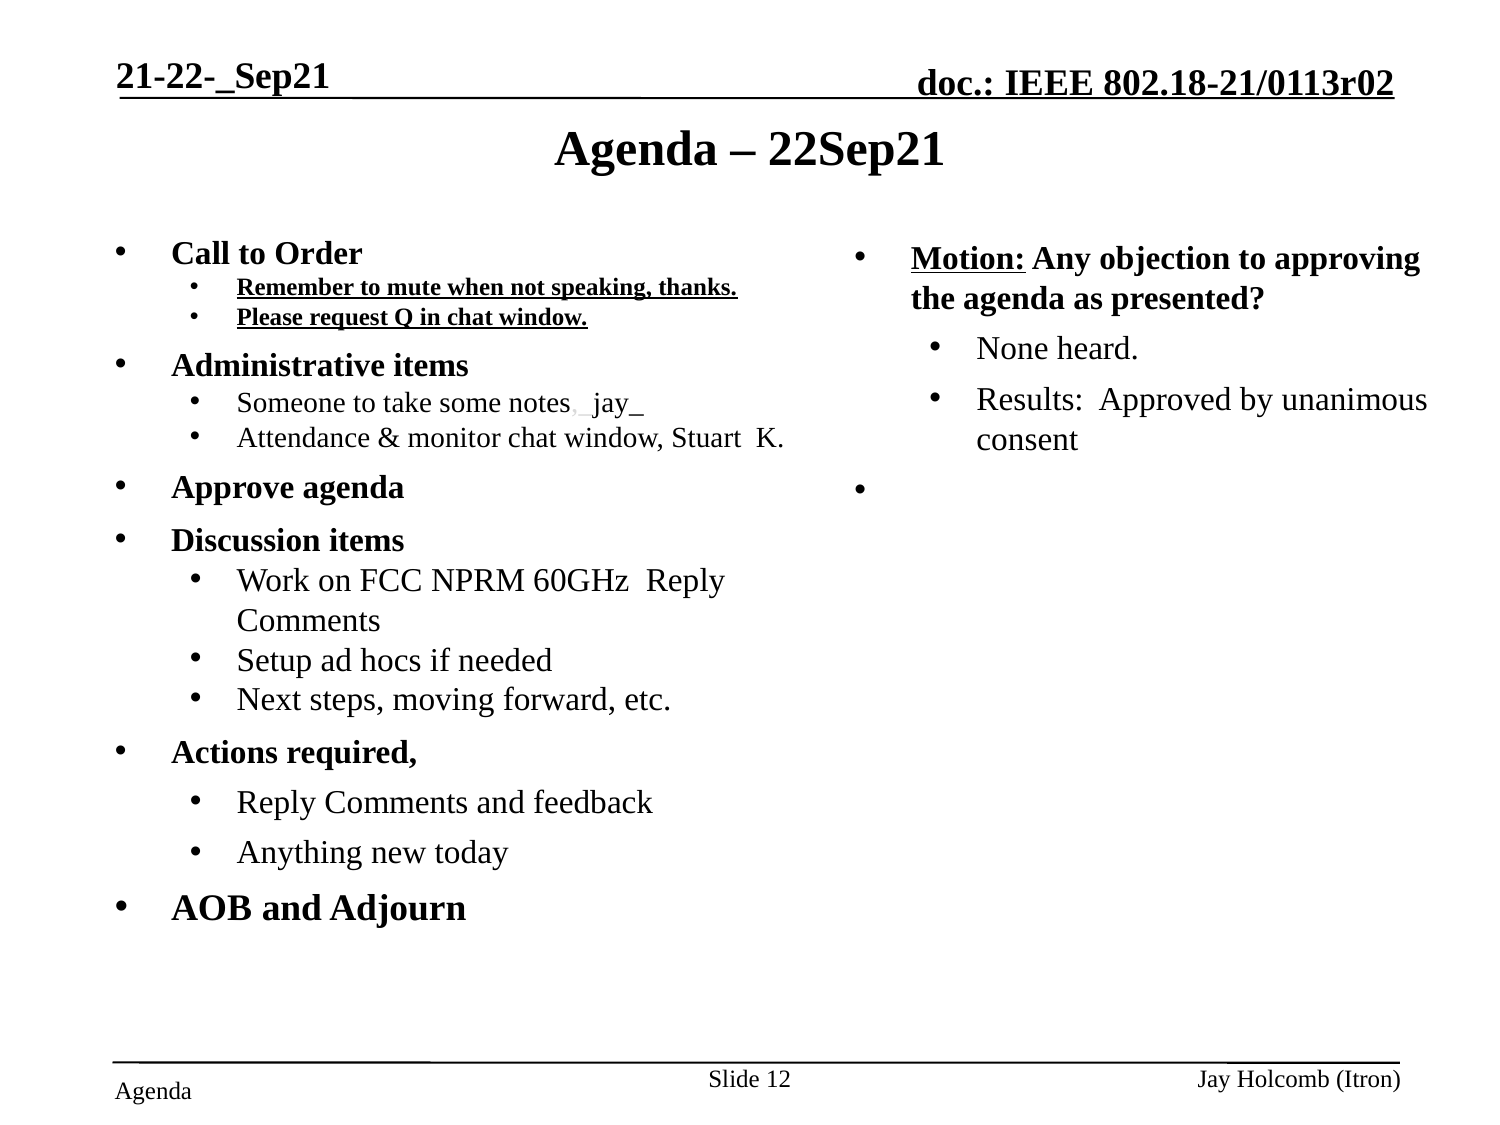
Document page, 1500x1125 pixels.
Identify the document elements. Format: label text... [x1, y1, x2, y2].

footer Jay Holcomb (Itron) [878, 1075, 1402, 1093]
text_box Agenda [99, 1069, 238, 1112]
list Motion: Any objection to approving the agenda as presented? None heard. Results: Approved by unanimous consent [839, 176, 1451, 1075]
slide_number Slide 12 [699, 1069, 800, 1123]
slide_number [115, 45, 477, 97]
text_box Call to Order Remember to mute when not speaking, thanks. Please request Q in chat window. Administrative items Someone to take some notes,_jay_ Attendance & monitor chat window, Stuart K. Approve agenda Discussion items Work on FCC NPRM 60GHz Reply Comments Setup ad hocs if needed Next steps, moving forward, etc. Actions required, Reply Comments and feedback Anything new today AOB and Adjourn [99, 170, 875, 1069]
title Agenda – 22Sep21 [118, 95, 1394, 176]
